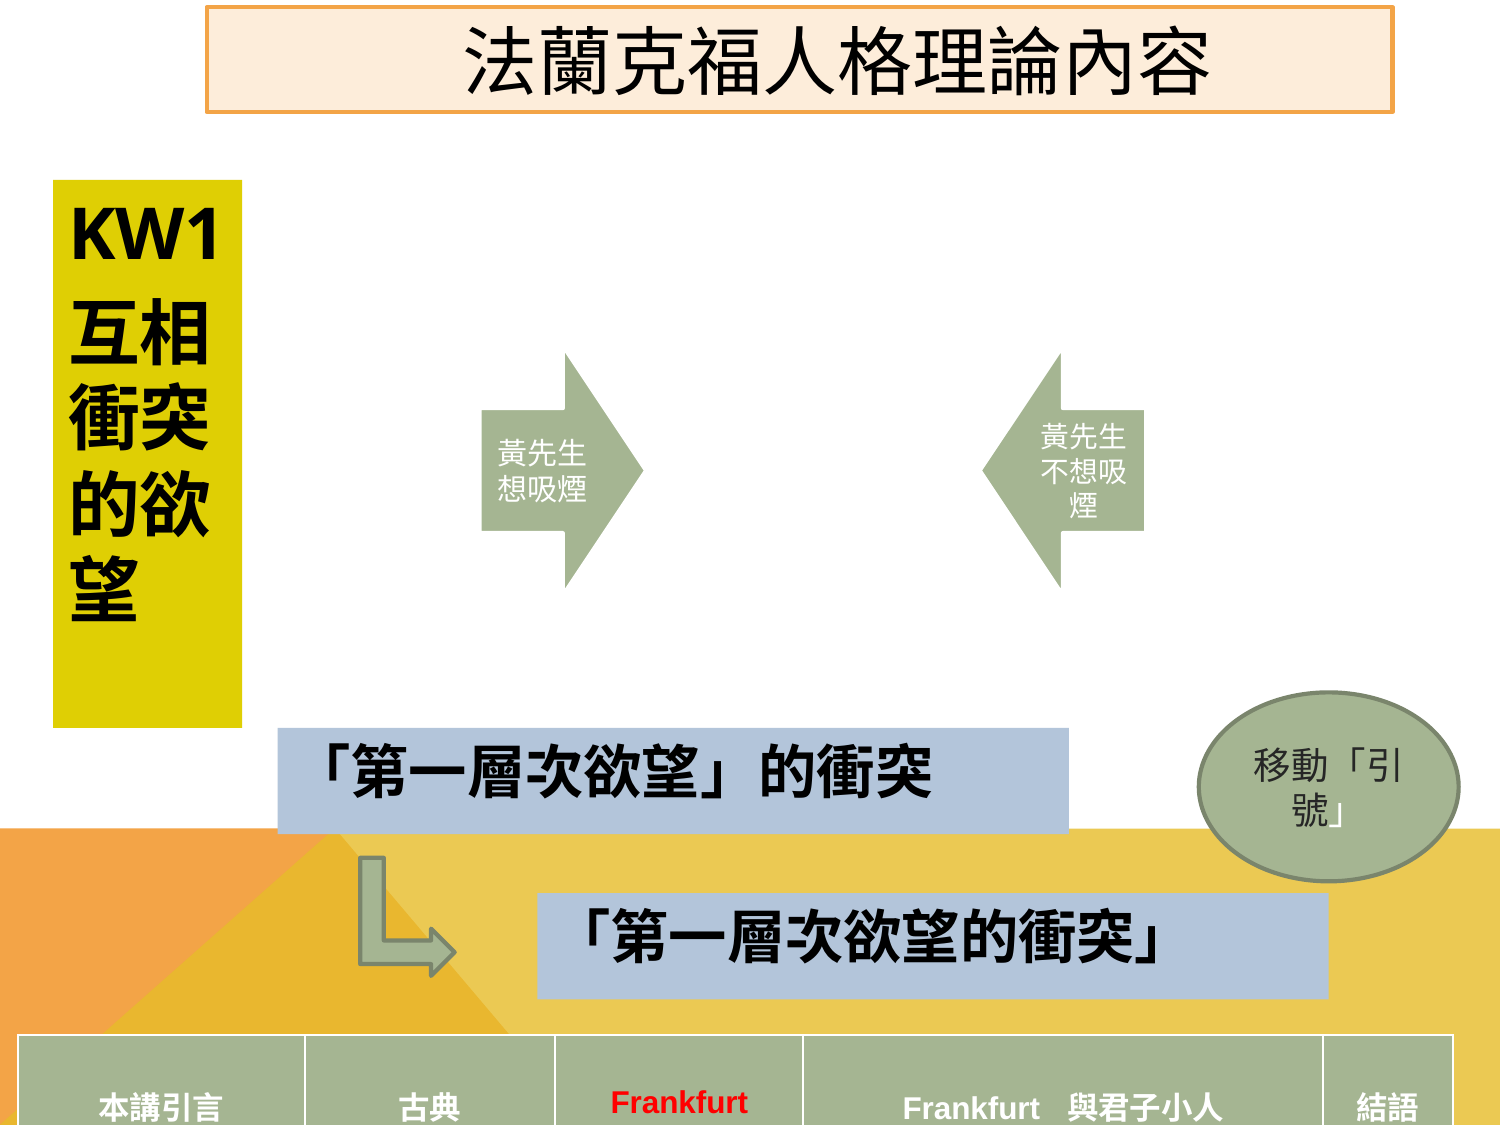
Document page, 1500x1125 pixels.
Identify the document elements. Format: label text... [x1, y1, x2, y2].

table_header 古典 [306, 1036, 554, 1125]
text_box 「第一層次欲望的衝突」 [537, 893, 1329, 1000]
table_header Frankfurt 與君子小人 [804, 1036, 1322, 1125]
table_header 結語 [1324, 1036, 1452, 1125]
text_box 移動「引號」 [1201, 690, 1461, 884]
text_box 法蘭克福人格理論內容 [205, 5, 1395, 114]
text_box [312, 136, 1314, 805]
table_header Frankfurt [556, 1036, 802, 1125]
list 「第一層次欲望」的衝突 [277, 727, 1069, 835]
list KW1 互相衝突的欲望 [53, 179, 243, 728]
text_box [358, 855, 457, 978]
table_header 本講引言 [19, 1036, 304, 1125]
